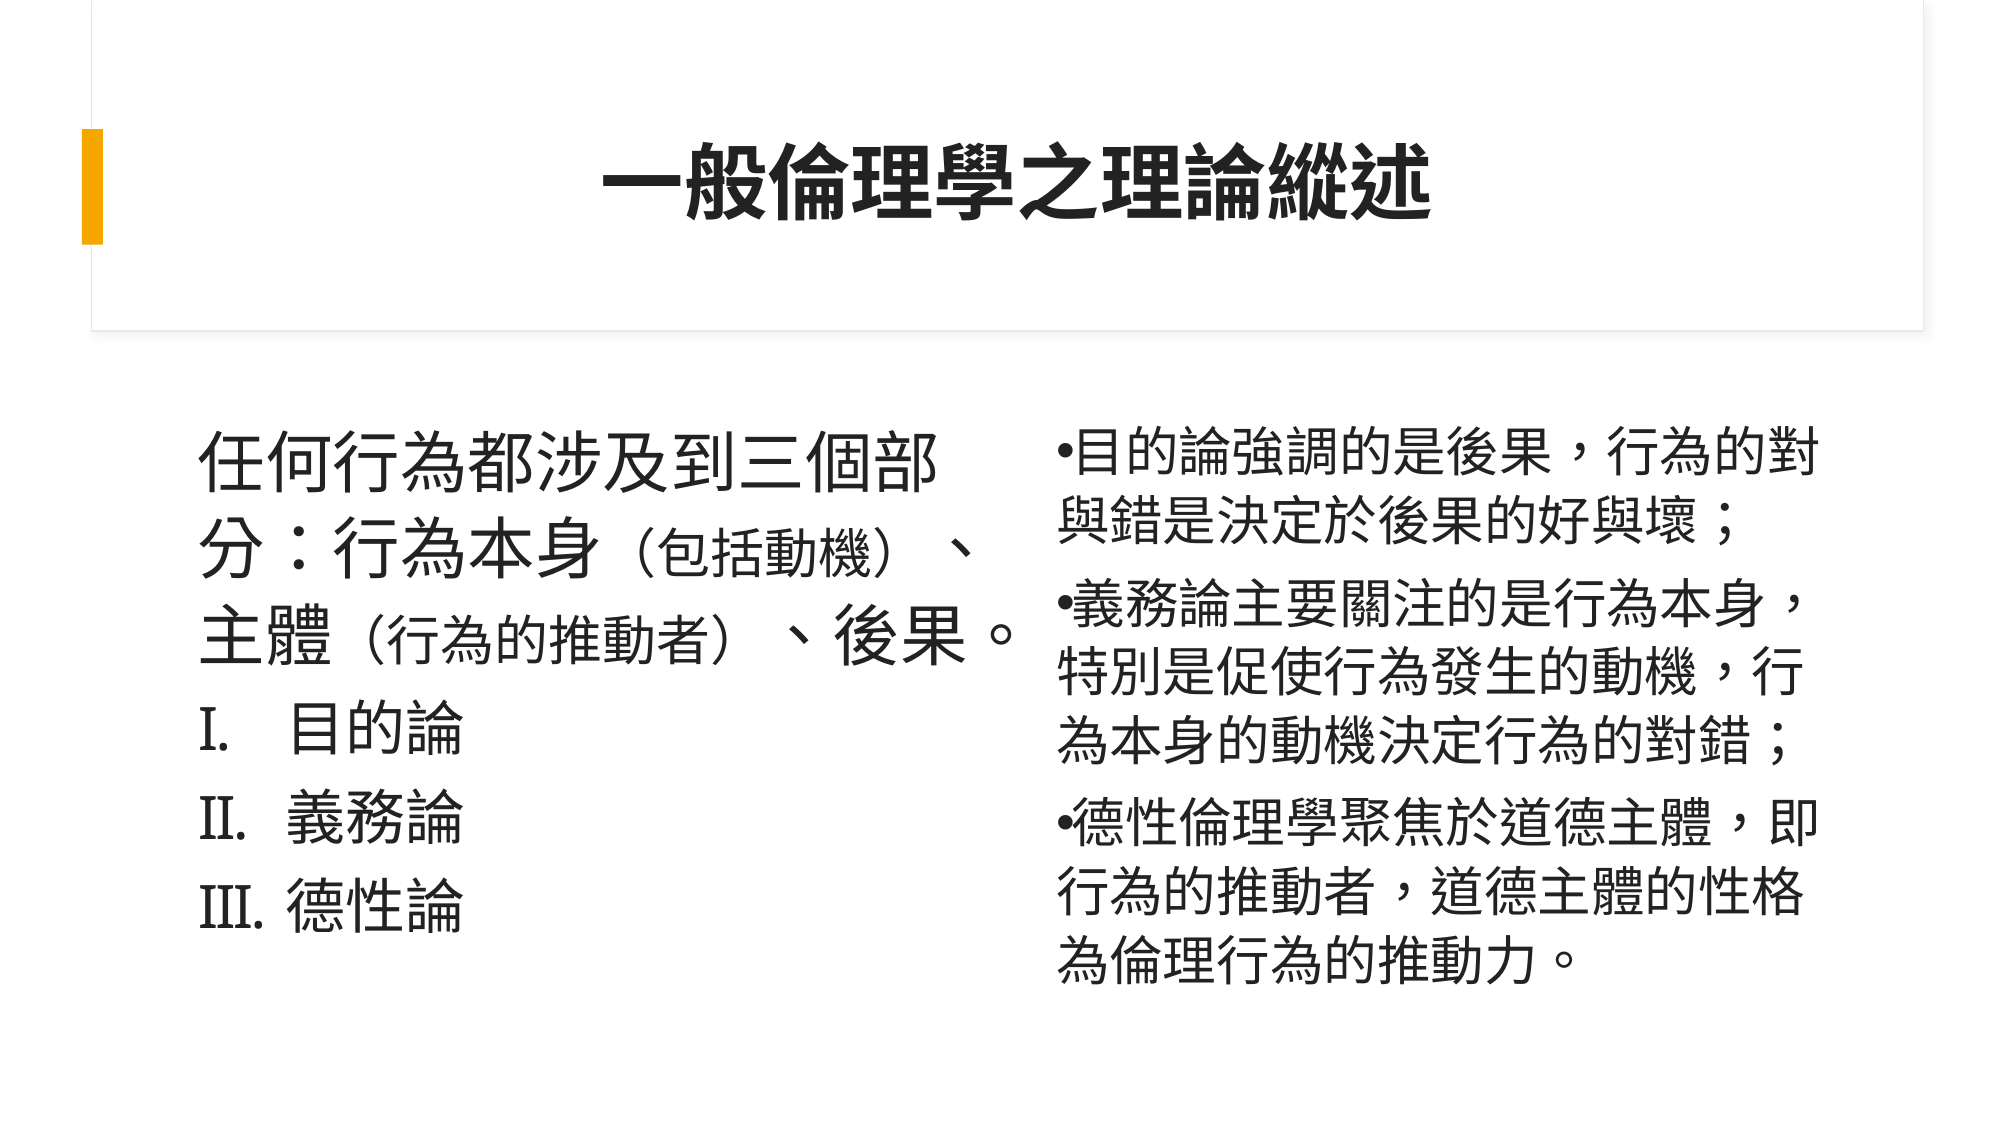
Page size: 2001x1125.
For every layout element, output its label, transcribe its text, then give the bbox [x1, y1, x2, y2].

list 任何行為都涉及到三個部分：行為本身（包括動機）、主體（行為的推動者）、後果。 目的論 義務論 德性論 [183, 406, 993, 1013]
title 一般倫理學之理論縱述 [183, 90, 1851, 284]
list 目的論強調的是後果，行為的對與錯是決定於後果的好與壞； 義務論主要關注的是行為本身，特別是促使行為發生的動機，行為本身的動機決定行為的對錯； 德性倫理學聚焦於道德主體，即行為的推動者，道德主體的性格為倫理行為的推動力。 [1041, 406, 1851, 1013]
